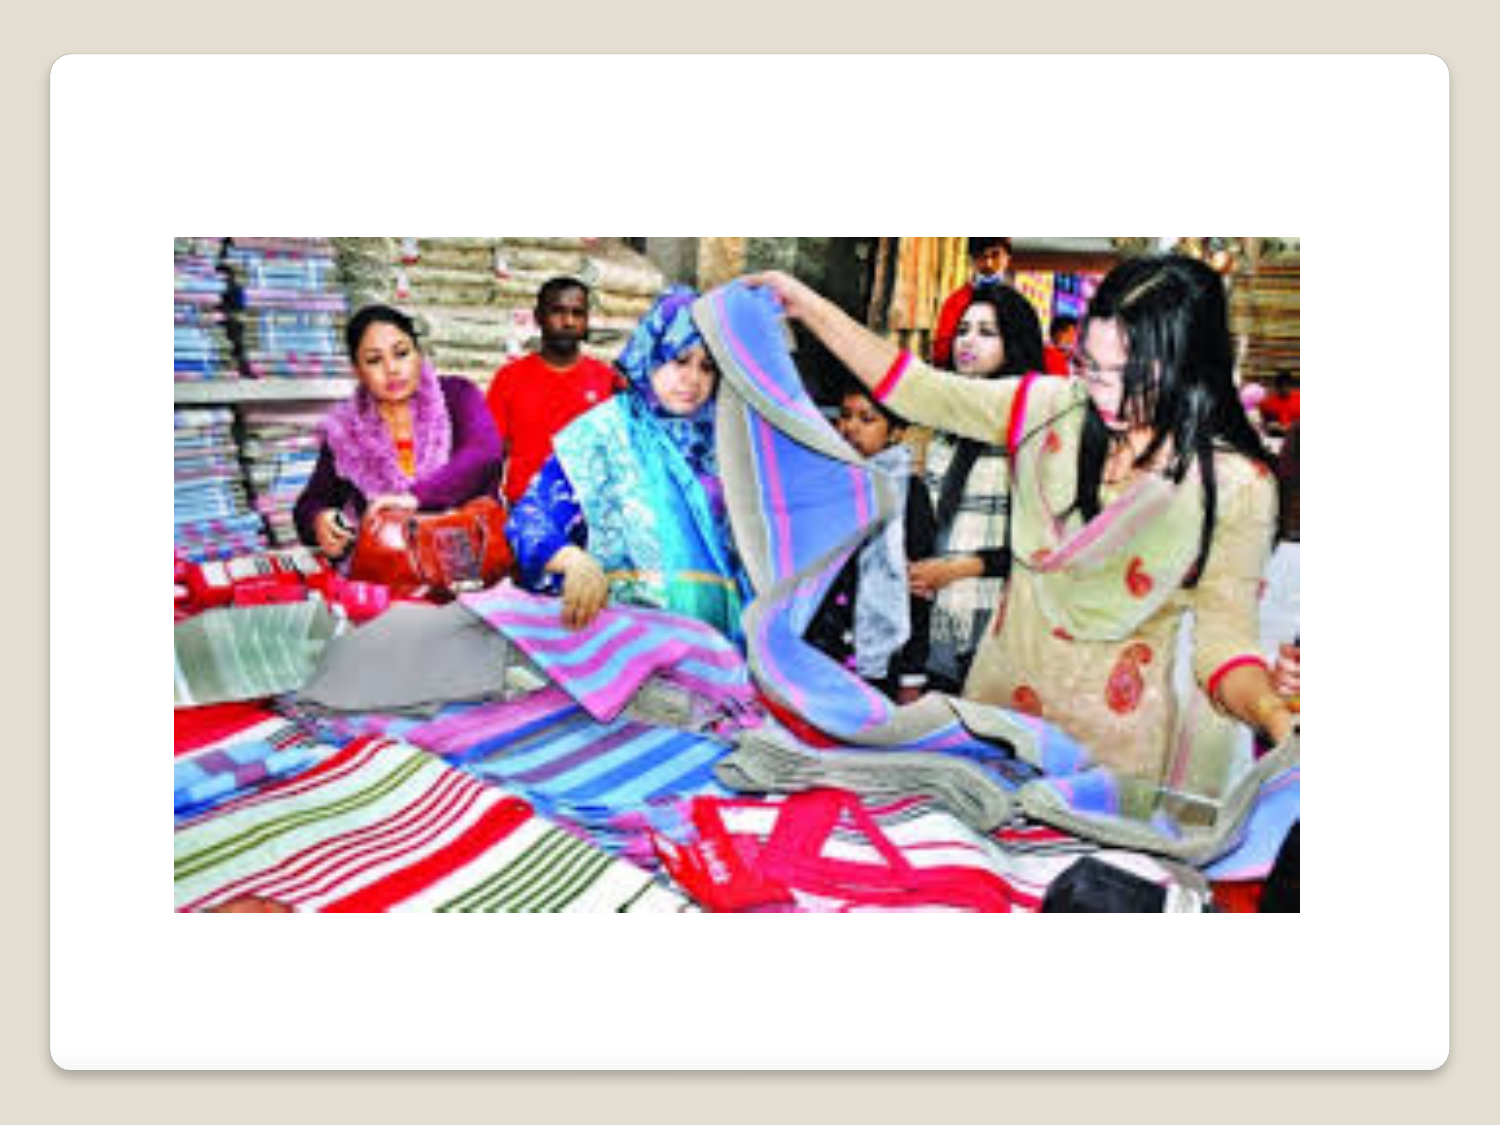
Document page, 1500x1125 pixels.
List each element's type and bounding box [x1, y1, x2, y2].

picture [174, 237, 1301, 913]
